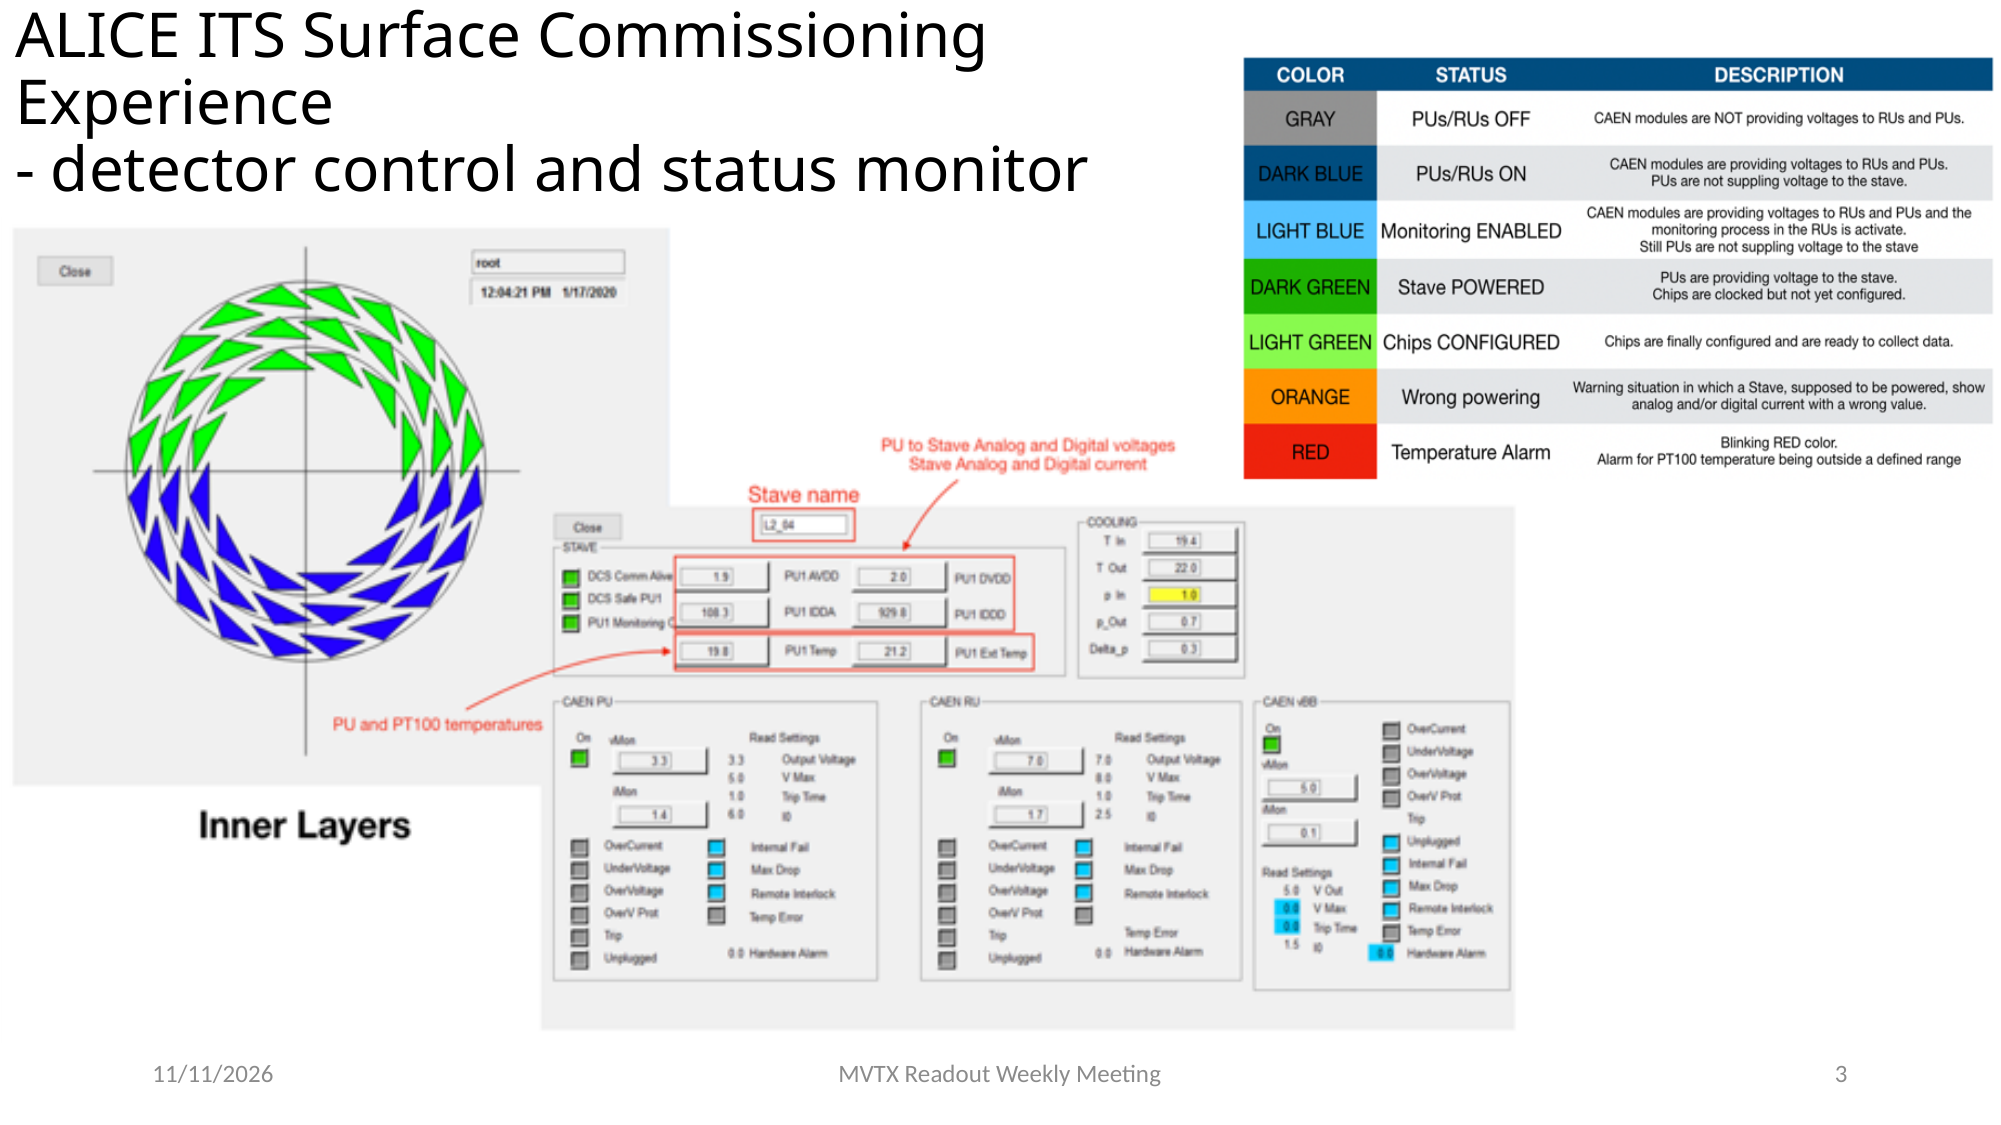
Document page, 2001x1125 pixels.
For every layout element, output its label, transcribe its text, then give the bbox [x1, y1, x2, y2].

title ALICE ITS Surface Commissioning Experience - detector control and status monitor [0, 0, 1302, 214]
footer MVTX Readout Weekly Meeting [662, 1043, 1338, 1103]
slide_number 3 [1412, 1042, 1863, 1103]
picture [0, 53, 2000, 1043]
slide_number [137, 1043, 588, 1103]
